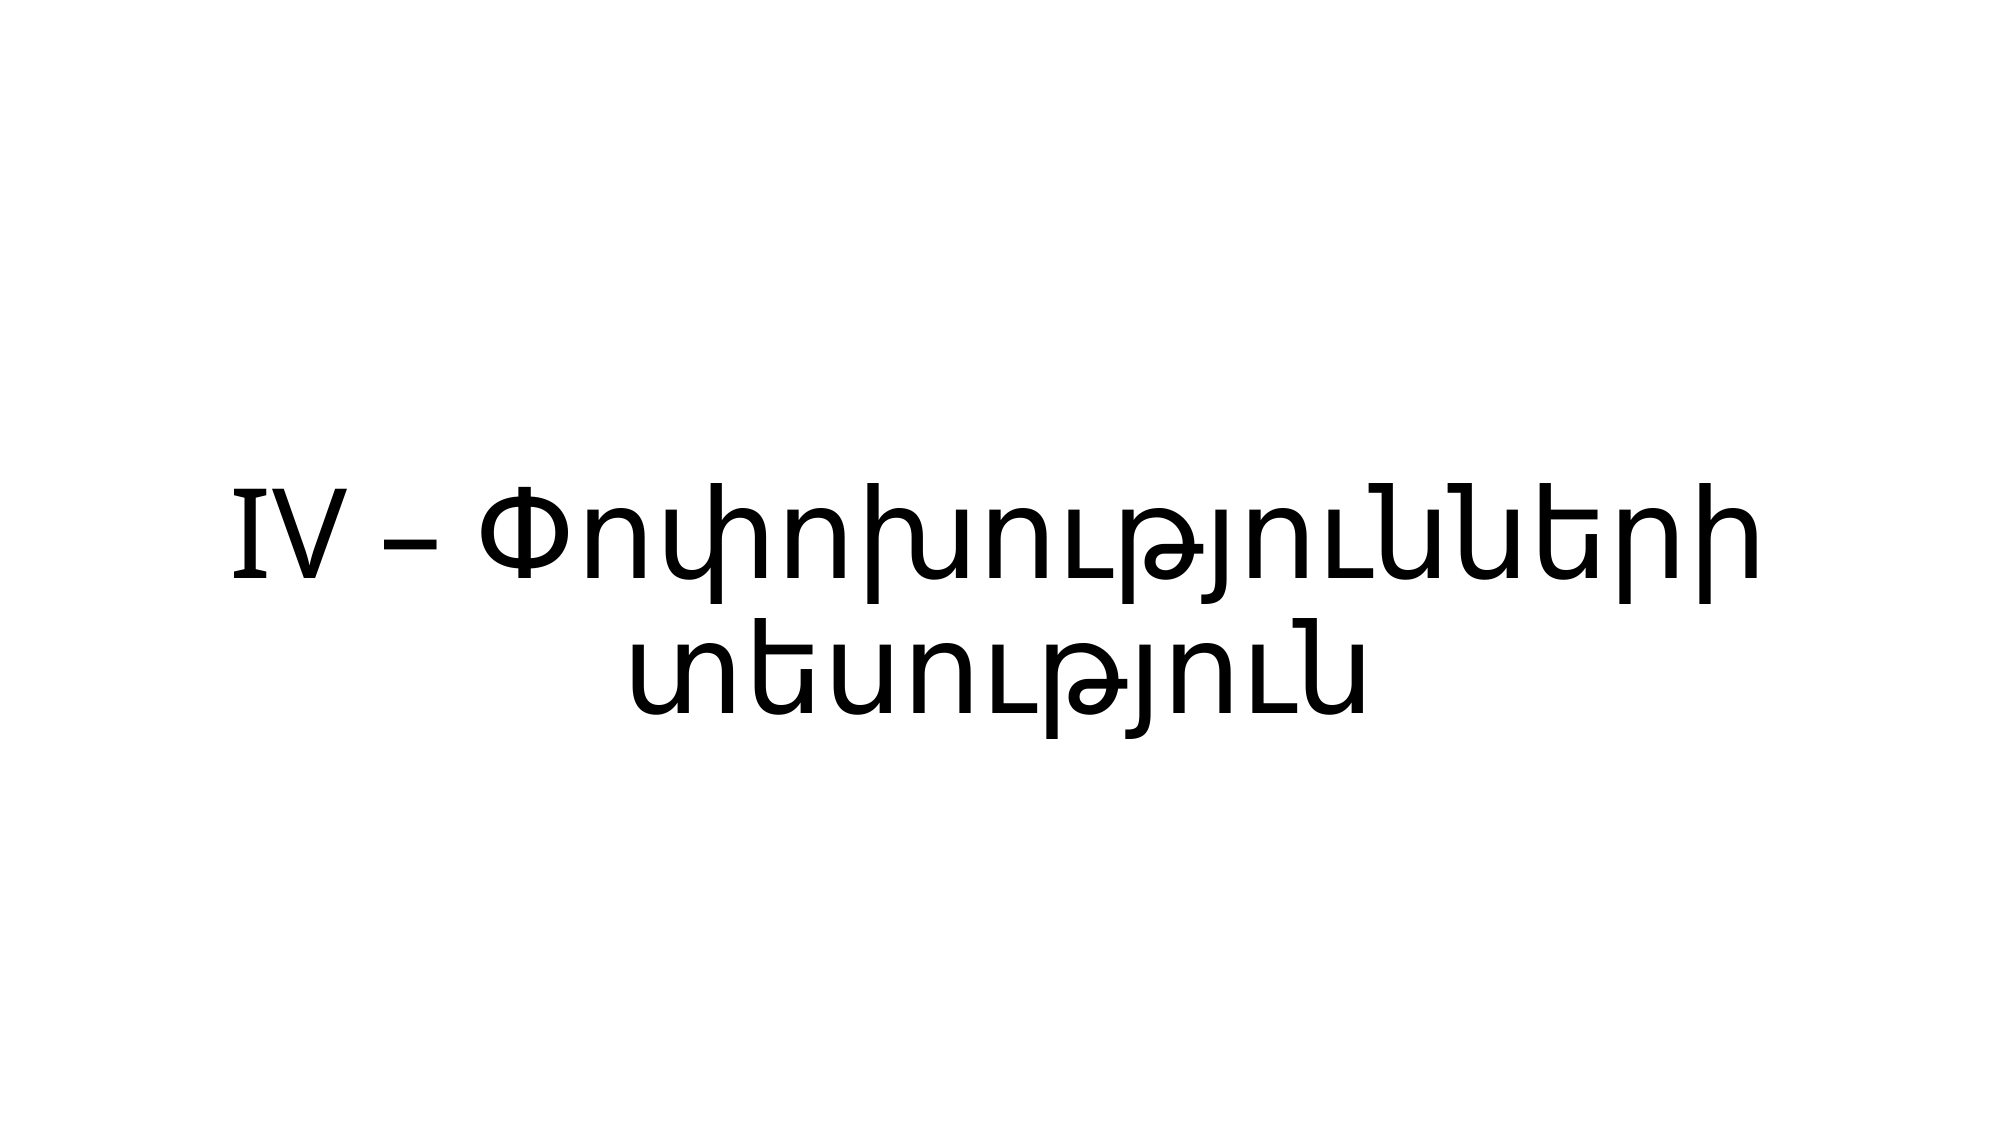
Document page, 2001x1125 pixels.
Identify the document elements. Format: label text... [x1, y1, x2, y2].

title IV – Փոփոխությունների տեսություն [136, 280, 1862, 749]
